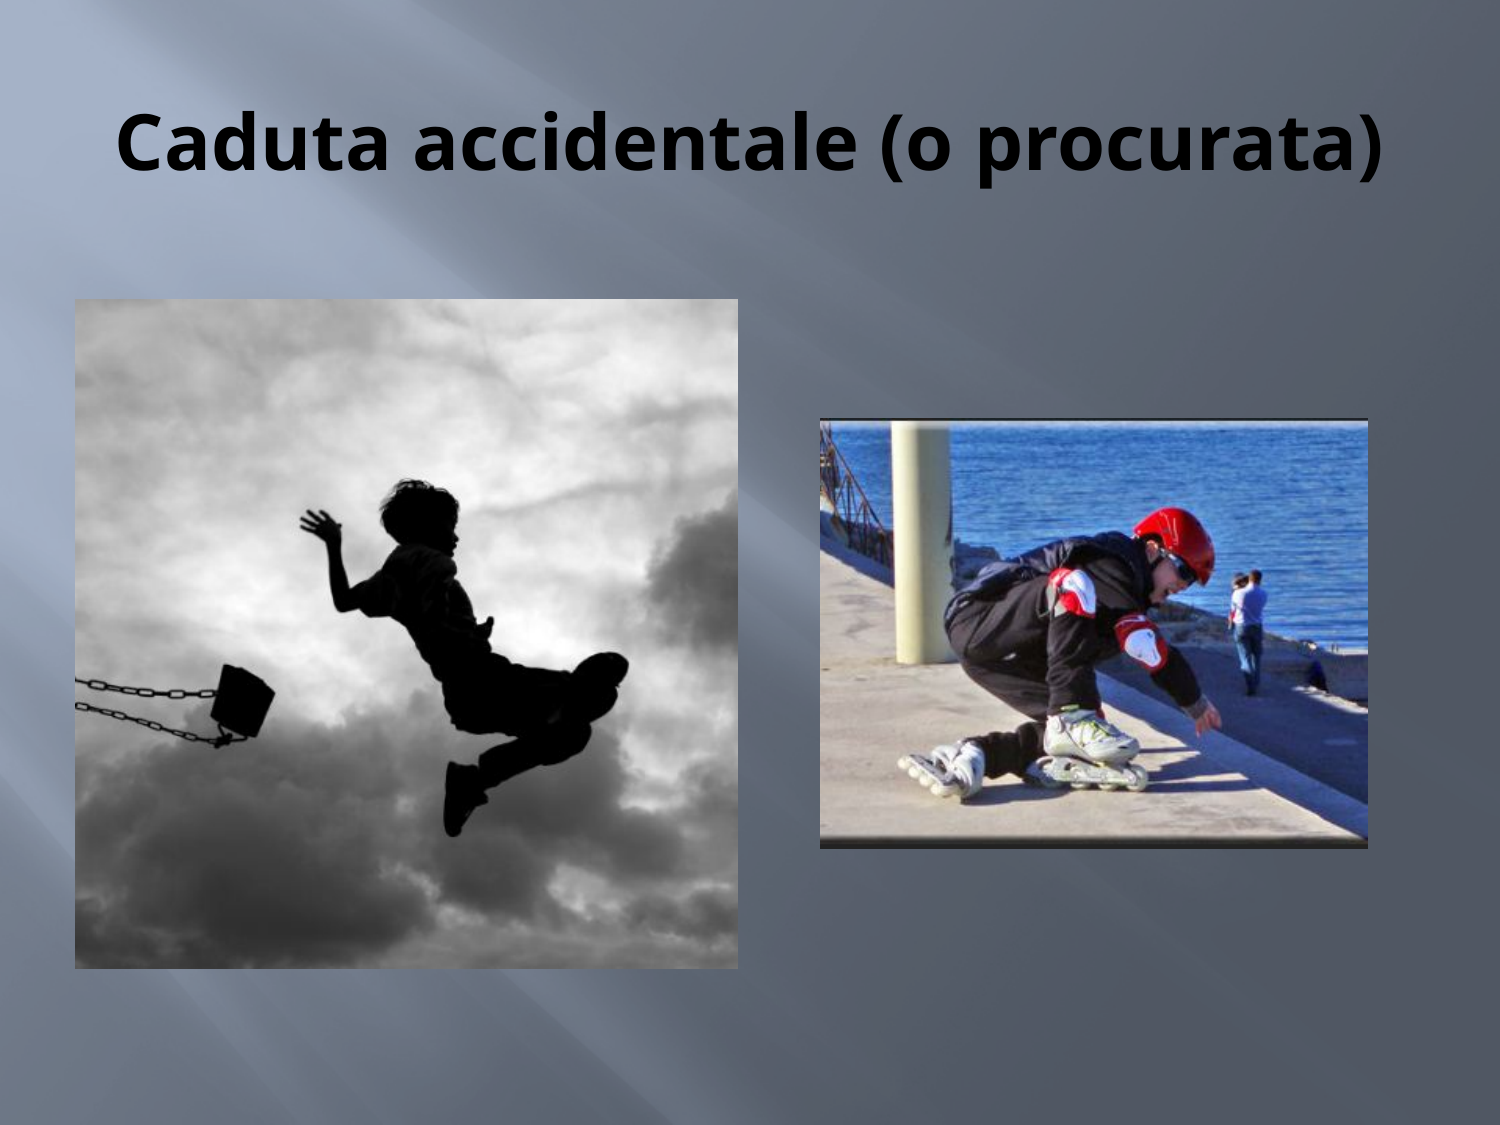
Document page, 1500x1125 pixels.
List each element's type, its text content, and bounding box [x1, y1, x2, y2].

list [820, 418, 1368, 849]
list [74, 298, 738, 969]
title Caduta accidentale (o procurata) [75, 45, 1425, 233]
